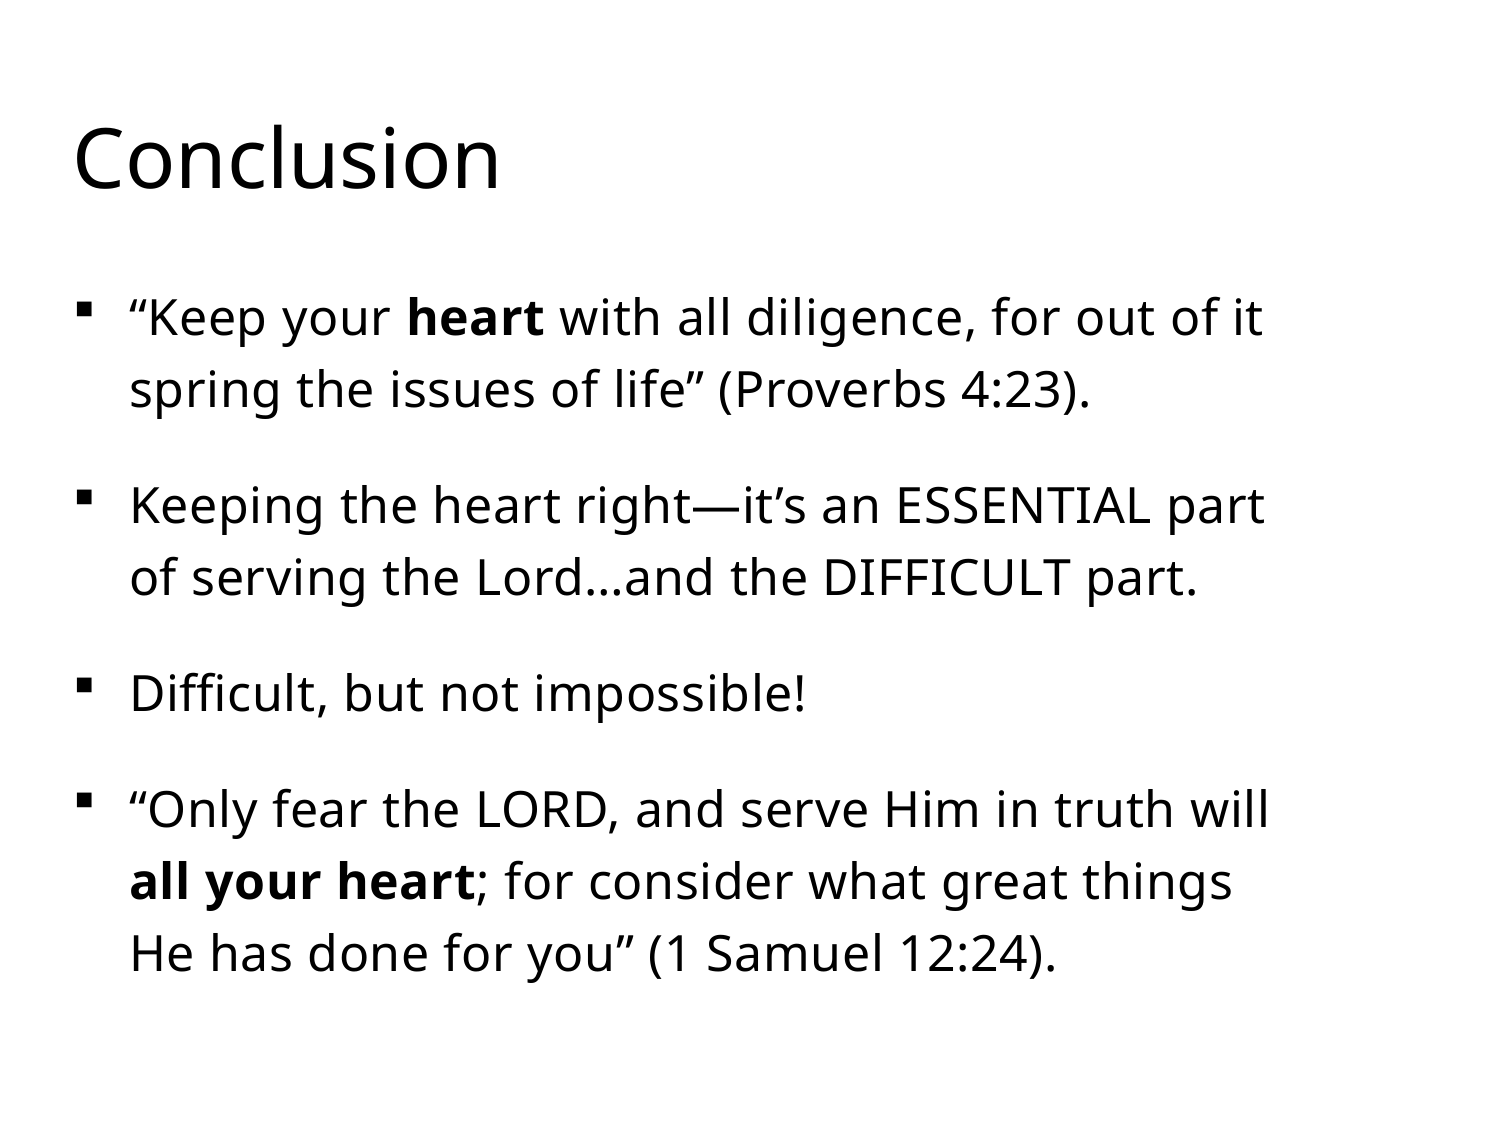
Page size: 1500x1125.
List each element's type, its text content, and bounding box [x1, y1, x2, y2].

list “Keep your heart with all diligence, for out of it spring the issues of life” (Proverbs 4:23). Keeping the heart right—it’s an ESSENTIAL part of serving the Lord…and the DIFFICULT part. Difficult, but not impossible! “Only fear the LORD, and serve Him in truth will all your heart; for consider what great things He has done for you” (1 Samuel 12:24). [57, 239, 1318, 1015]
title Conclusion [57, 37, 1318, 213]
